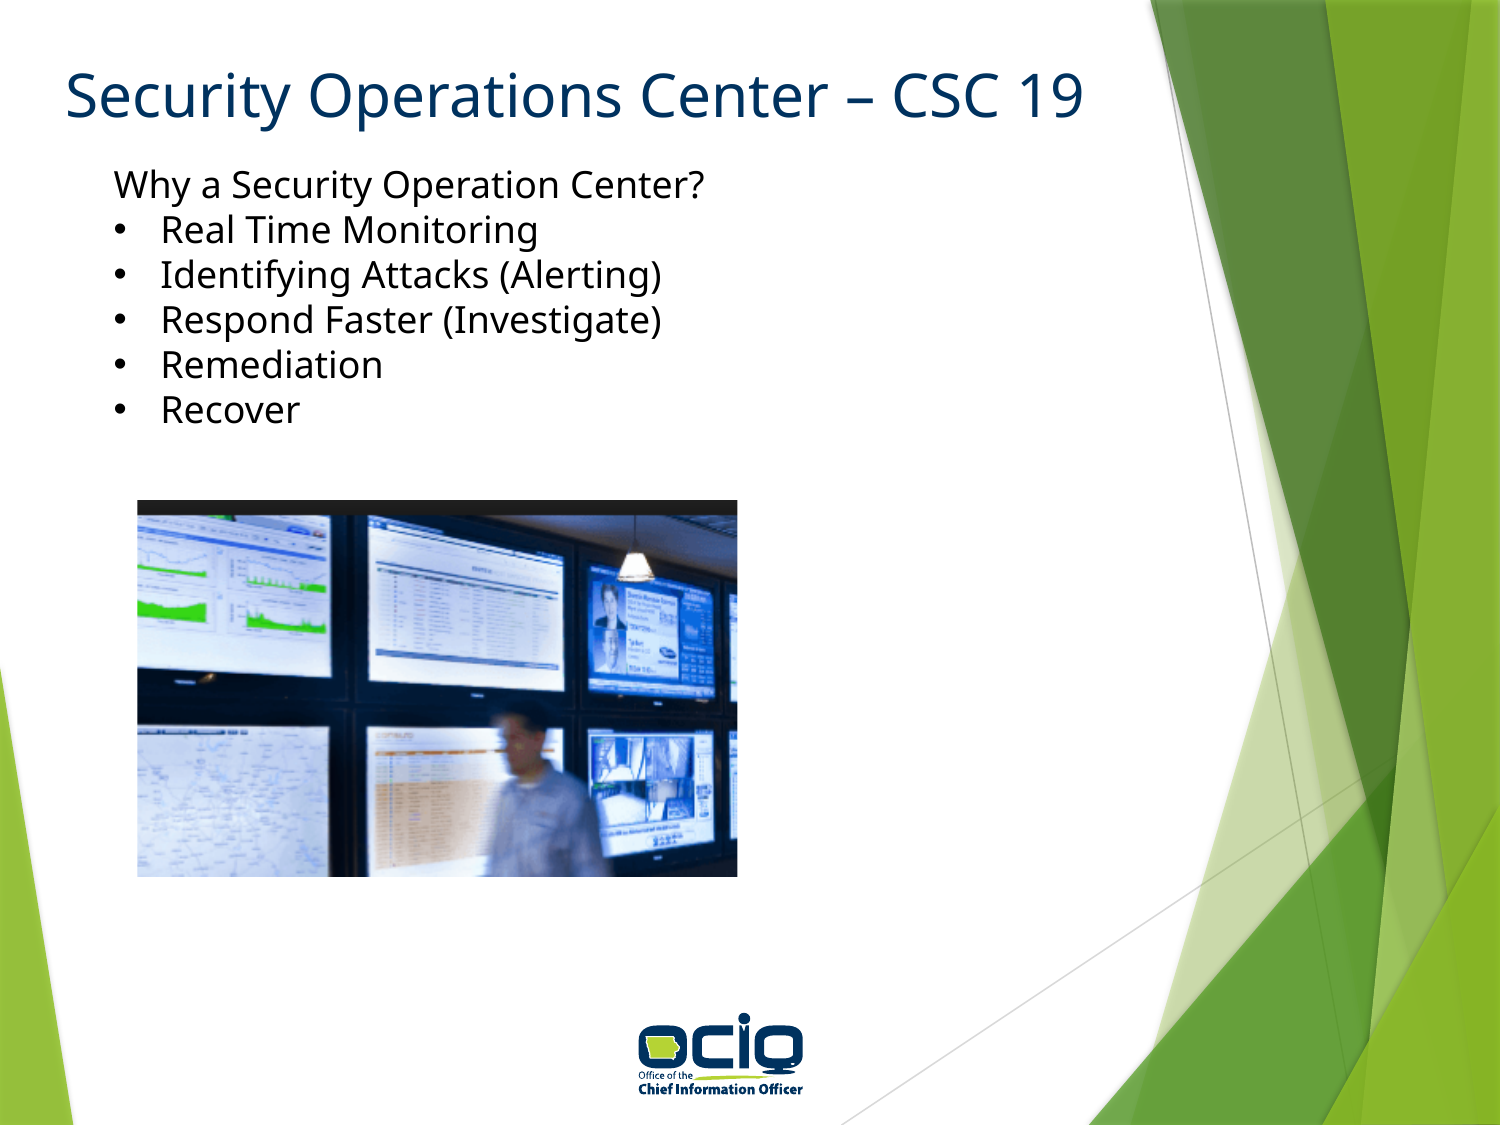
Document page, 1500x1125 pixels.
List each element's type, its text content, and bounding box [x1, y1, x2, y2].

picture [136, 499, 738, 878]
picture [638, 1011, 804, 1096]
text_box Why a Security Operation Center? Real Time Monitoring Identifying Attacks (Alerting) Respond Faster (Investigate) Remediation Recover [98, 153, 721, 439]
title Security Operations Center – CSC 19 [50, 50, 1150, 138]
